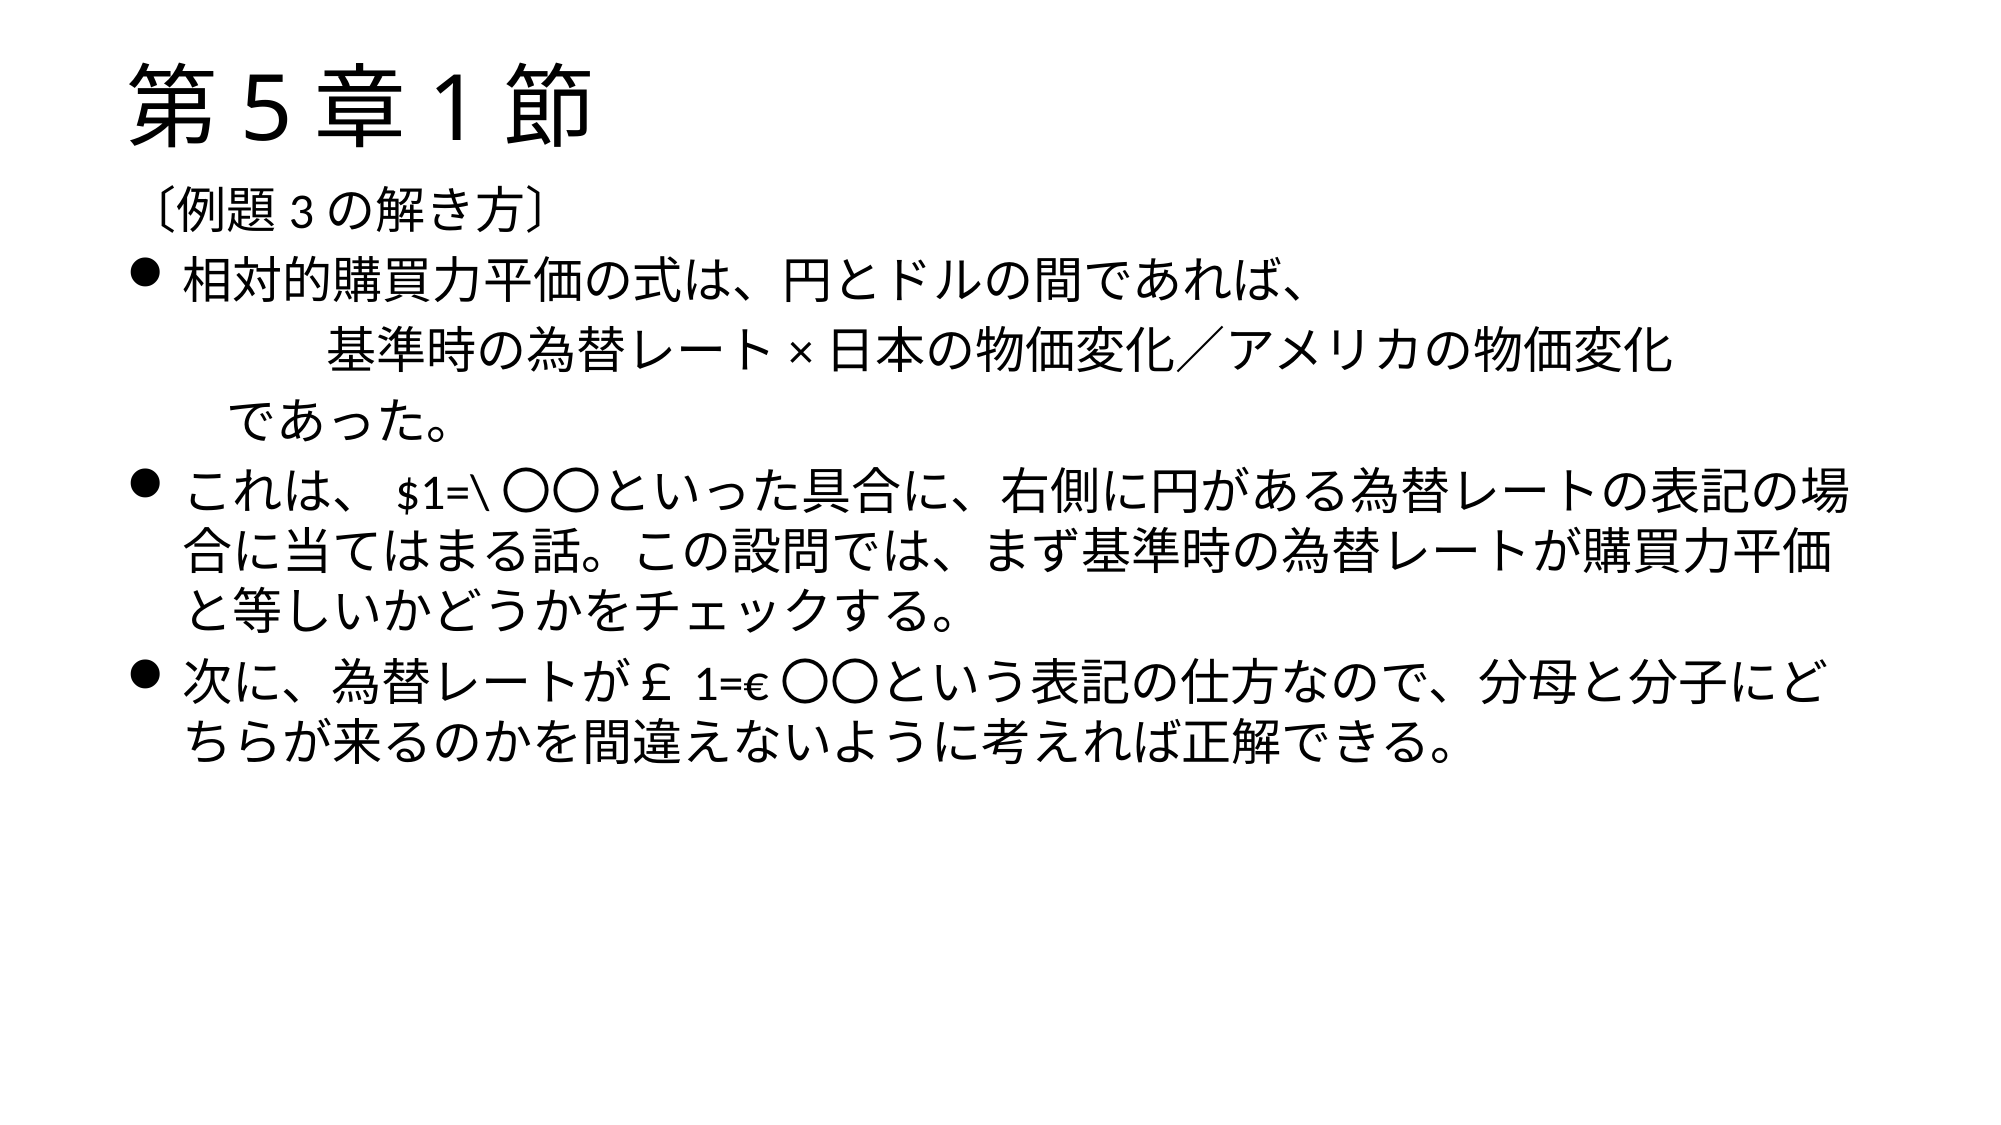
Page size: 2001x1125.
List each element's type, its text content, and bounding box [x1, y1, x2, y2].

subtitle 〔例題3の解き方〕 相対的購買力平価の式は、円とドルの間であれば、 基準時の為替レート×日本の物価変化／アメリカの物価変化 であった。 これは、$1=\〇〇といった具合に、右側に円がある為替レートの表記の場合に当てはまる話。この設問では、まず基準時の為替レートが購買力平価と等しいかどうかをチェックする。 次に、為替レートが￡1=€〇〇という表記の仕方なので、分母と分子にどちらが来るのかを間違えないように考えれば正解できる。 [111, 170, 1867, 867]
text_box [695, 660, 726, 722]
title 第5章1節 [111, 51, 1855, 171]
